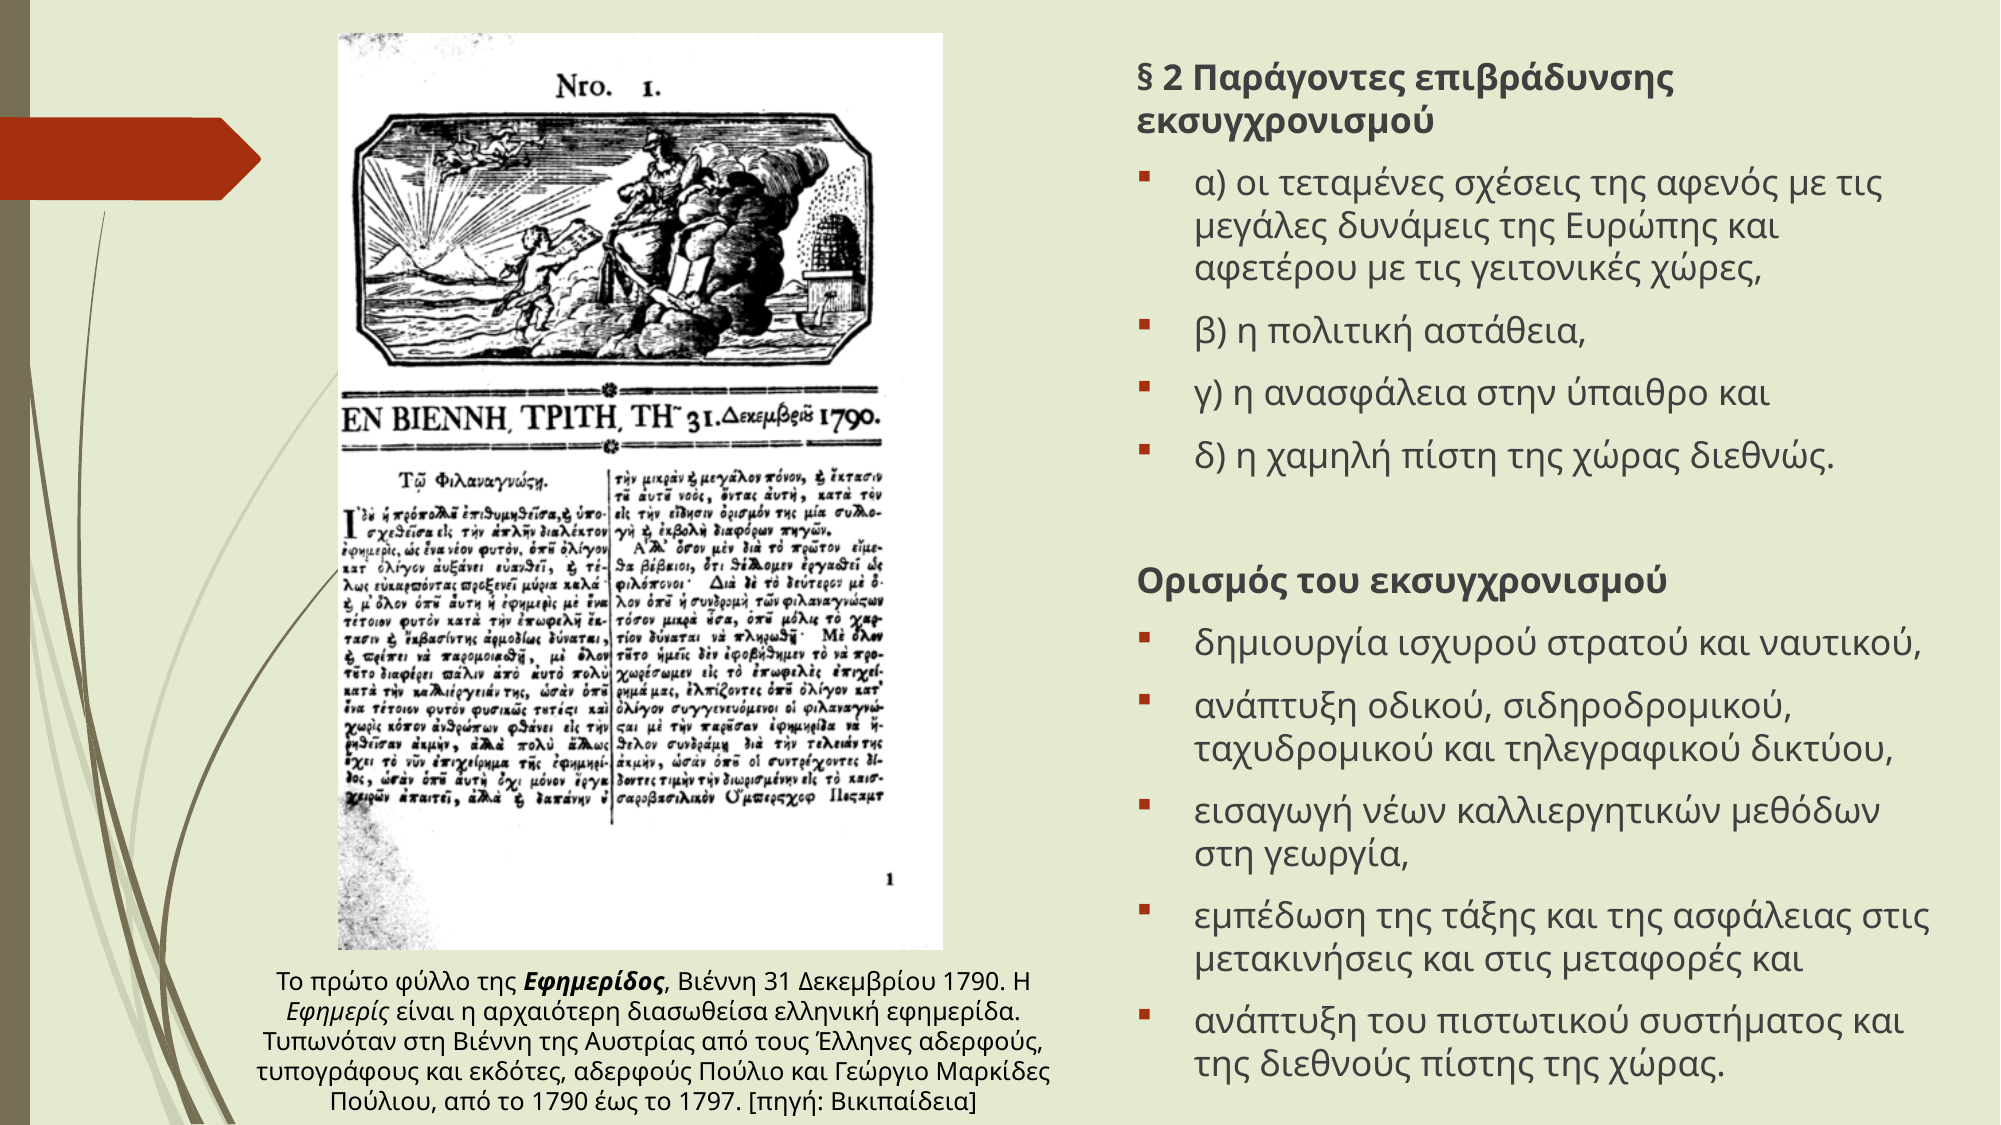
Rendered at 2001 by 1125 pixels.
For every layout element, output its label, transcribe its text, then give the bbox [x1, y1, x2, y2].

list § 2 Παράγοντες επιβράδυνσης εκσυγχρονισμού α) οι τεταμένες σχέσεις της αφενός με τις μεγάλες δυνάμεις της Ευρώπης και αφετέρου με τις γειτονικές χώρες, β) η πολιτική αστάθεια, γ) η ανασφάλεια στην ύπαιθρο και δ) η χαμηλή πίστη της χώρας διεθνώς. Ορισμός του εκσυγχρονισμού δημιουργία ισχυρού στρατού και ναυτικού, ανάπτυξη οδικού, σιδηροδρομικού, ταχυδρομικού και τηλεγραφικού δικτύου, εισαγωγή νέων καλλιεργητικών μεθόδων στη γεωργία, εμπέδωση της τάξης και της ασφάλειας στις μετακινήσεις και στις μεταφορές και ανάπτυξη του πιστωτικού συστήματος και της διεθνούς πίστης της χώρας. [1102, 47, 1949, 1105]
picture [338, 33, 943, 950]
text_box Το πρώτο φύλλο της Εφημερίδος, Βιέννη 31 Δεκεμβρίου 1790. Η Εφημερίς είναι η αρχαιότερη διασωθείσα ελληνική εφημερίδα. Τυπωνόταν στη Βιέννη της Αυστρίας από τους Έλληνες αδερφούς, τυπογράφους και εκδότες, αδερφούς Πούλιο και Γεώργιο Μαρκίδες Πούλιου, από το 1790 έως το 1797. [πηγή: Βικιπαίδεια] [223, 958, 1085, 1123]
